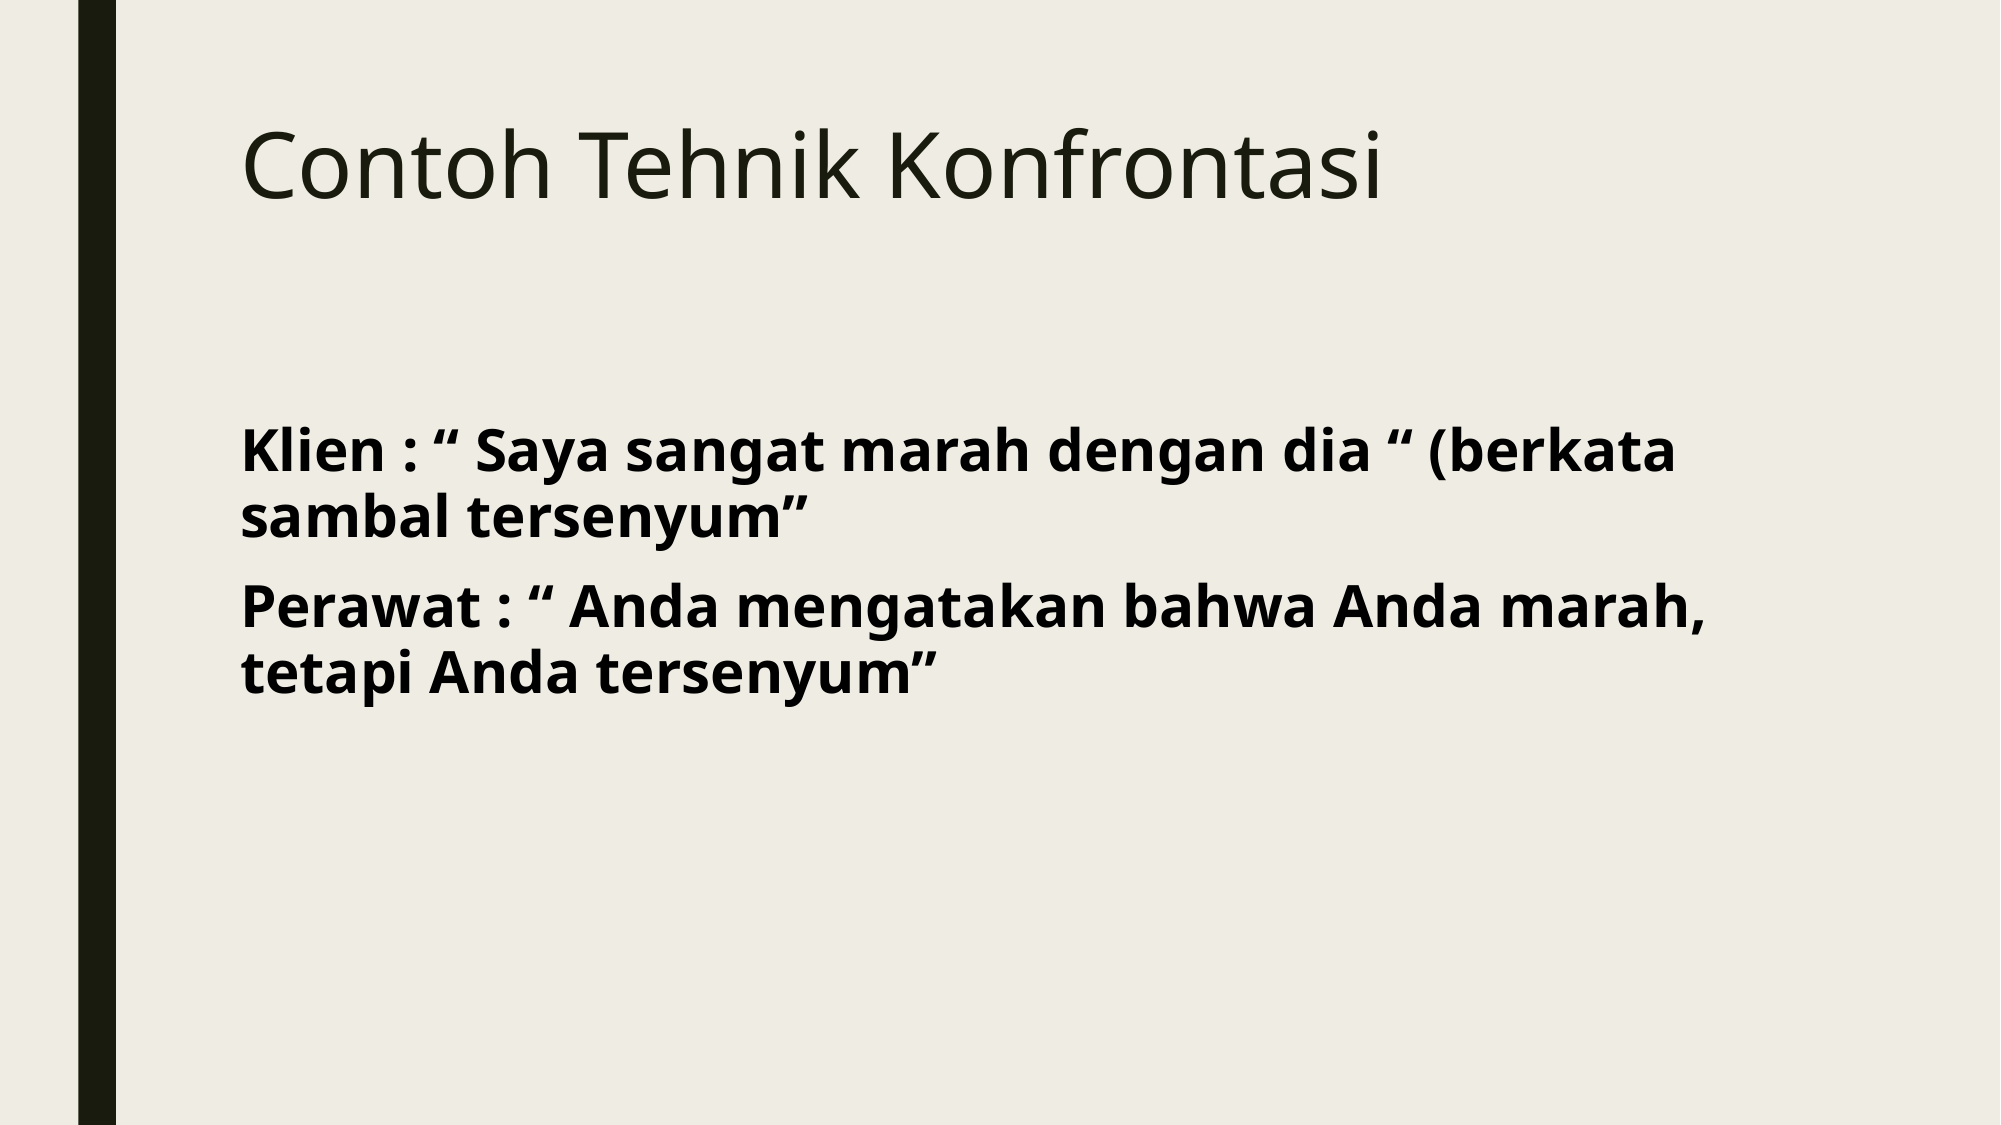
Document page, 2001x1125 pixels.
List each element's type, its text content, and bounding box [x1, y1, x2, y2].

list Klien : “ Saya sangat marah dengan dia “ (berkata sambal tersenyum” Perawat : “ Anda mengatakan bahwa Anda marah, tetapi Anda tersenyum” [225, 411, 1800, 810]
title Contoh Tehnik Konfrontasi [225, 112, 1800, 357]
